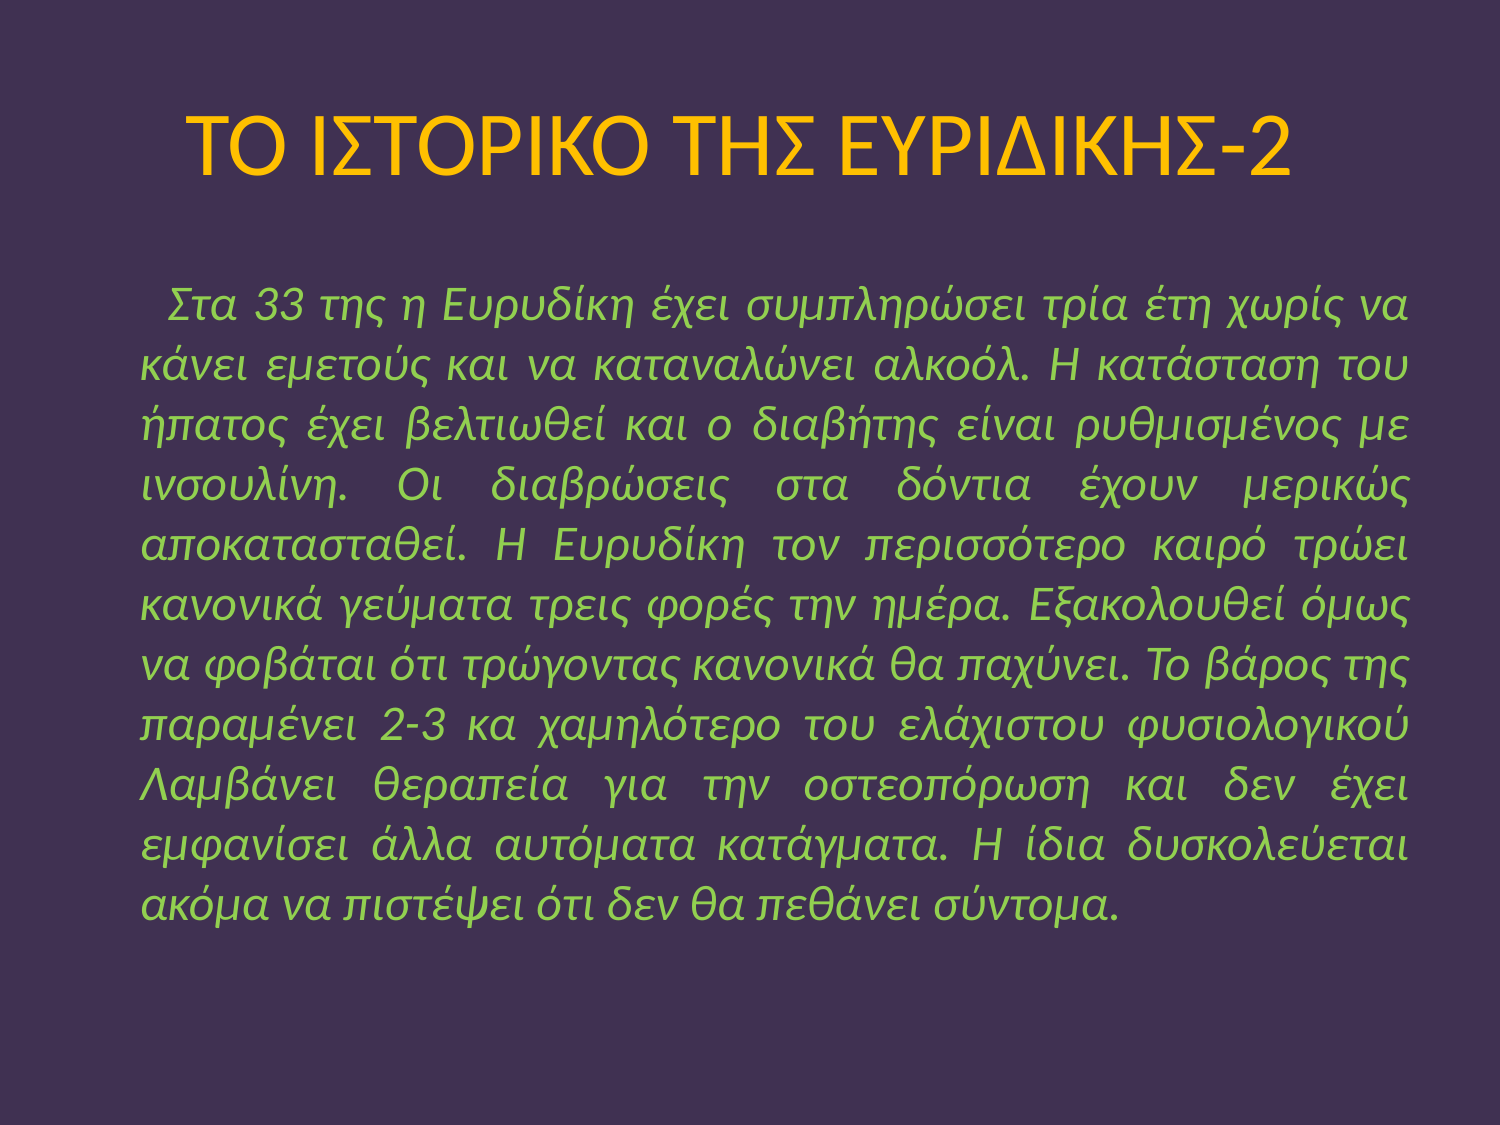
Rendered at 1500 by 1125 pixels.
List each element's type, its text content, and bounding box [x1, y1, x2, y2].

list Στα 33 της η Ευρυδίκη έχει συμπληρώσει τρία έτη χωρίς να κάνει εμετούς και να καταναλώνει αλκοόλ. Η κατάσταση του ήπατος έχει βελτιωθεί και ο διαβήτης είναι ρυθμισμένος με ινσουλίνη. Οι διαβρώσεις στα δόντια έχουν μερικώς αποκατασταθεί. Η Ευρυδίκη τον περισσότερο καιρό τρώει κανονικά γεύματα τρεις φορές την ημέρα. Εξακολουθεί όμως να φοβάται ότι τρώγοντας κανονικά θα παχύνει. Το βάρος της παραμένει 2-3 κα χαμηλότερο του ελάχιστου φυσιολογικού Λαμβάνει θεραπεία για την οστεοπόρωση και δεν έχει εμφανίσει άλλα αυτόματα κατάγματα. Η ίδια δυσκολεύεται ακόμα να πιστέψει ότι δεν θα πεθάνει σύντομα. [75, 262, 1425, 1005]
title ΤΟ ΙΣΤΟΡΙΚΟ ΤΗΣ ΕΥΡΙΔΙΚΗΣ-2 [75, 45, 1425, 233]
